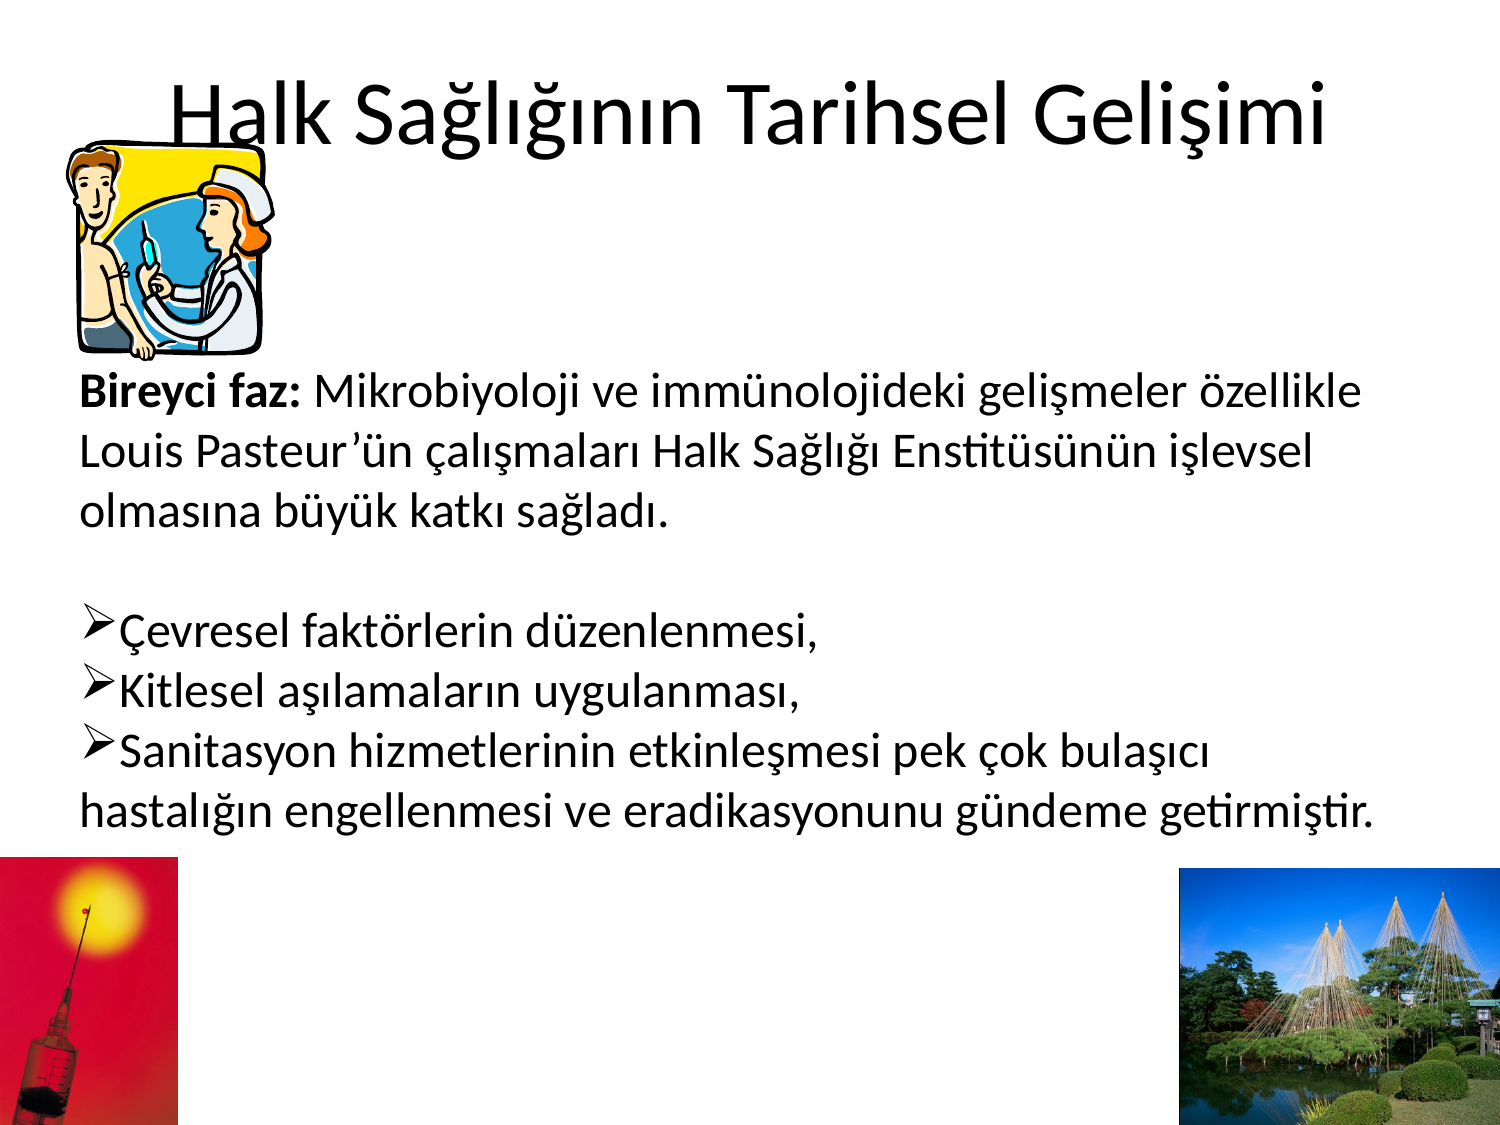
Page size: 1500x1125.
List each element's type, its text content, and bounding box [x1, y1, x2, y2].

text_box Halk Sağlığının Tarihsel Gelişimi [74, 45, 1425, 233]
picture [64, 136, 278, 364]
picture [1179, 868, 1500, 1125]
picture [0, 857, 178, 1125]
text_box Bireyci faz: Mikrobiyoloji ve immünolojideki gelişmeler özellikle Louis Pasteur’ün çalışmaları Halk Sağlığı Enstitüsünün işlevsel olmasına büyük katkı sağladı. Çevresel faktörlerin düzenlenmesi, Kitlesel aşılamaların uygulanması, Sanitasyon hizmetlerinin etkinleşmesi pek çok bulaşıcı hastalığın engellenmesi ve eradikasyonunu gündeme getirmiştir. [64, 349, 1412, 845]
